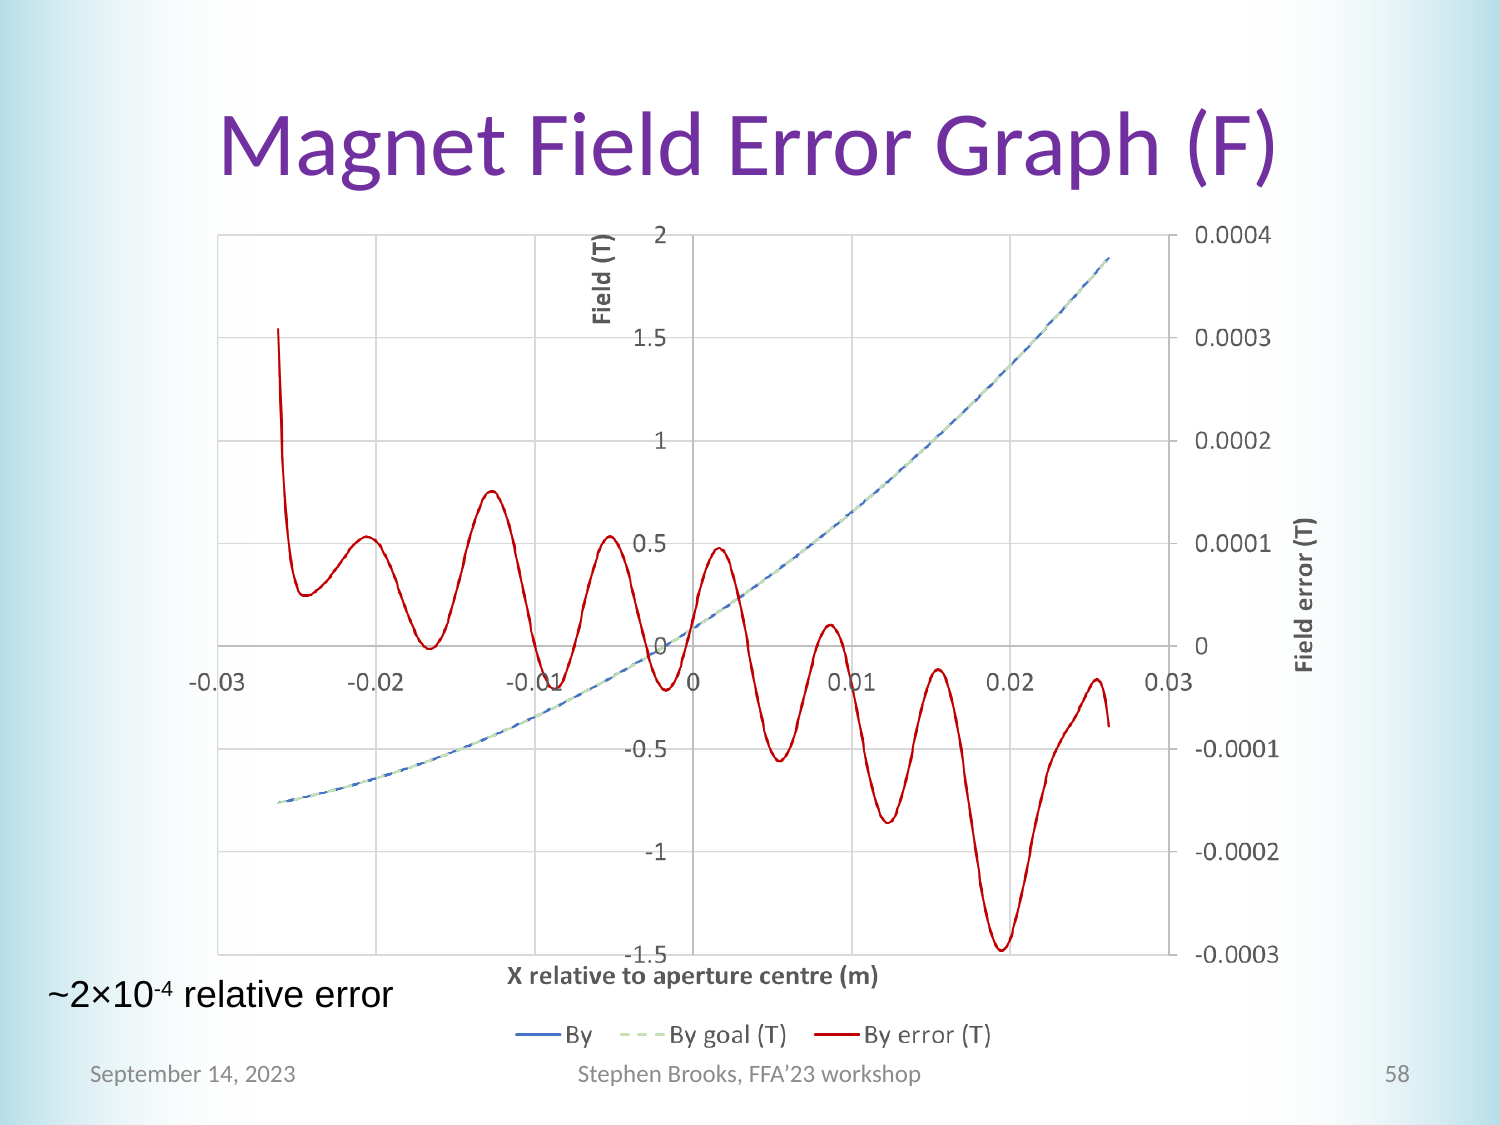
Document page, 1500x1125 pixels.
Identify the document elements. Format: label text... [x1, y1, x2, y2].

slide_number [75, 1042, 425, 1103]
slide_number 58 [1074, 1042, 1425, 1103]
title Magnet Field Error Graph (F) [75, 45, 1425, 233]
text_box ~2×10-4 relative error [33, 962, 154, 1023]
footer Stephen Brooks, FFA’23 workshop [512, 1074, 988, 1103]
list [159, 209, 1341, 1067]
